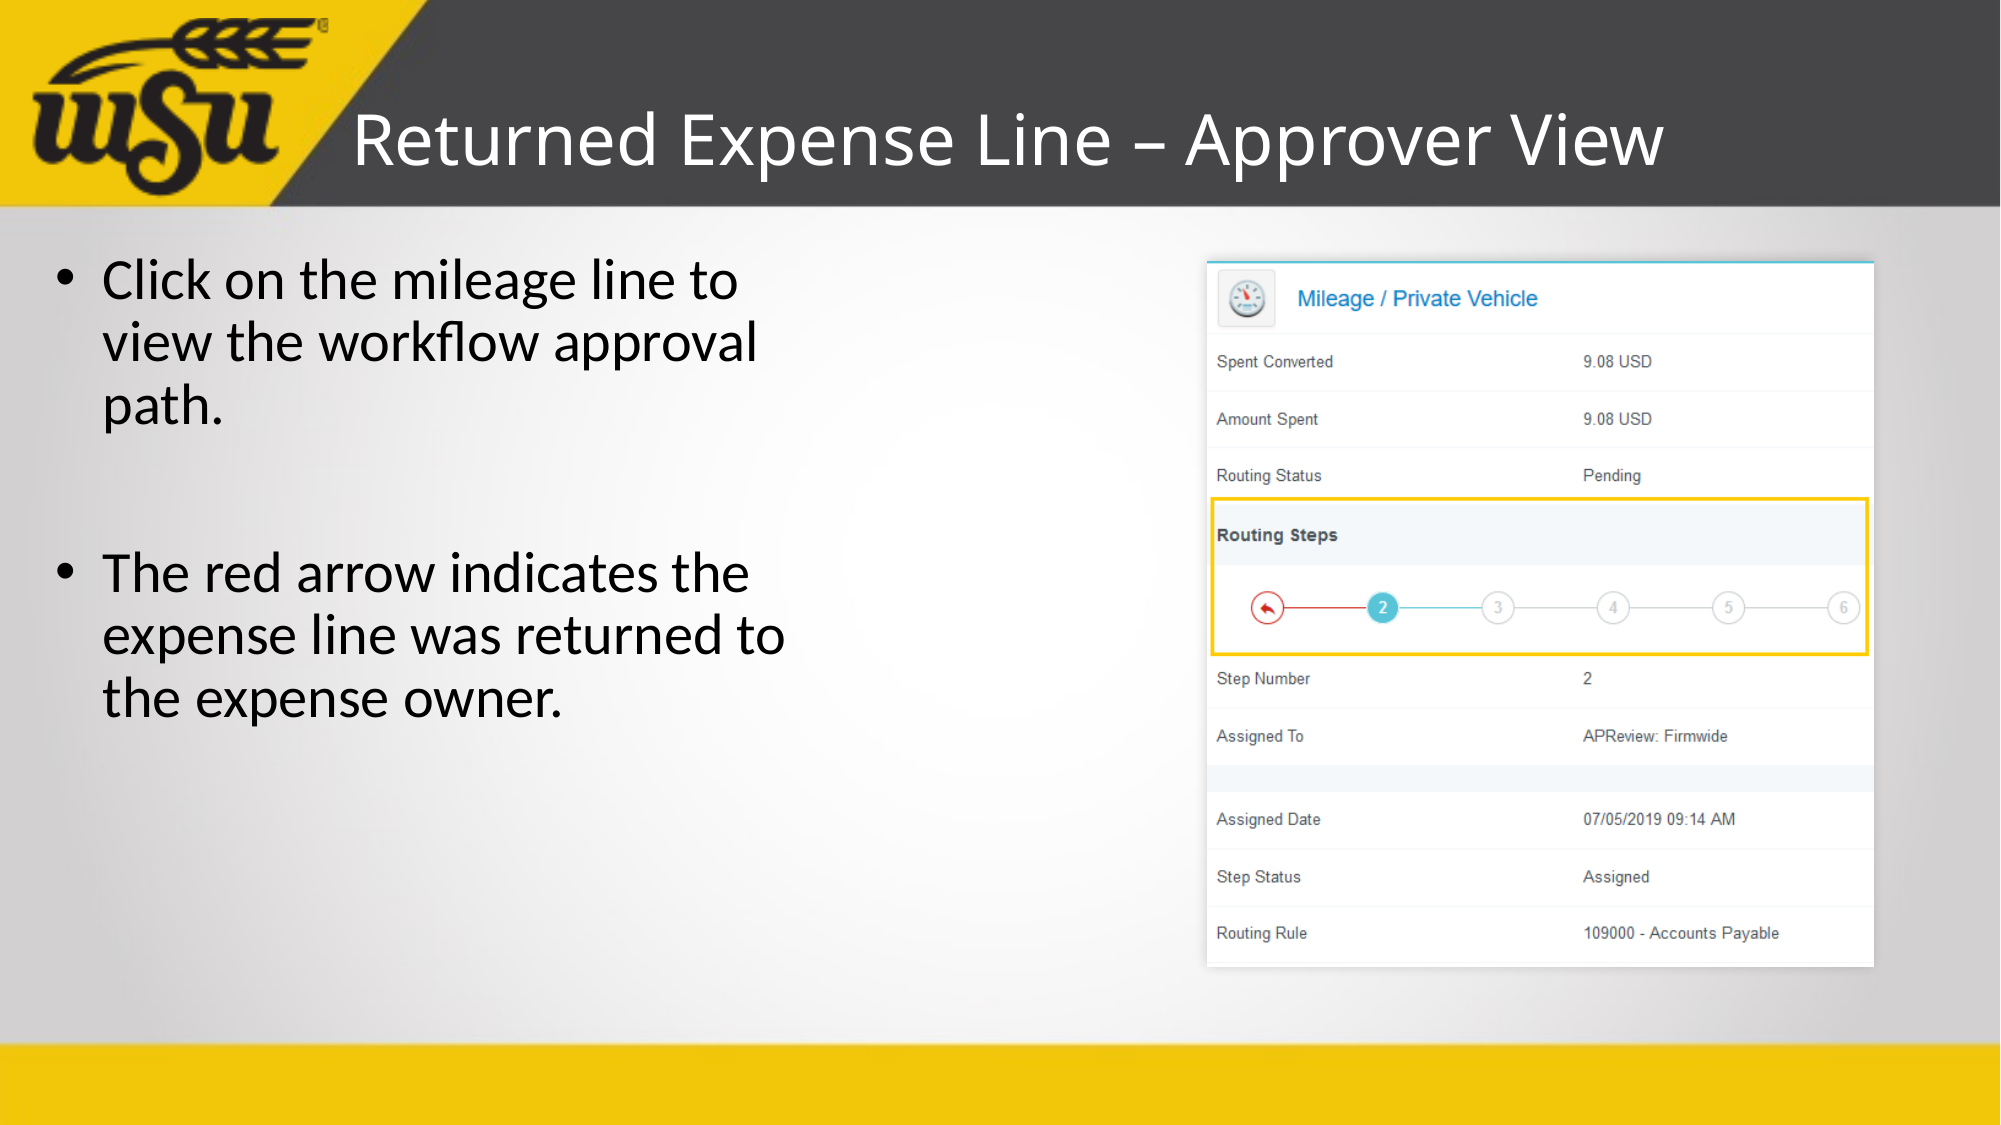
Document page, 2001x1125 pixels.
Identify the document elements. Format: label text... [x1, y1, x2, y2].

list Click on the mileage line to view the workflow approval path. The red arrow indicates the expense line was returned to the expense owner. [40, 241, 869, 1014]
picture [1207, 261, 1874, 967]
title Returned Expense Line – Approver View [335, 63, 1731, 221]
